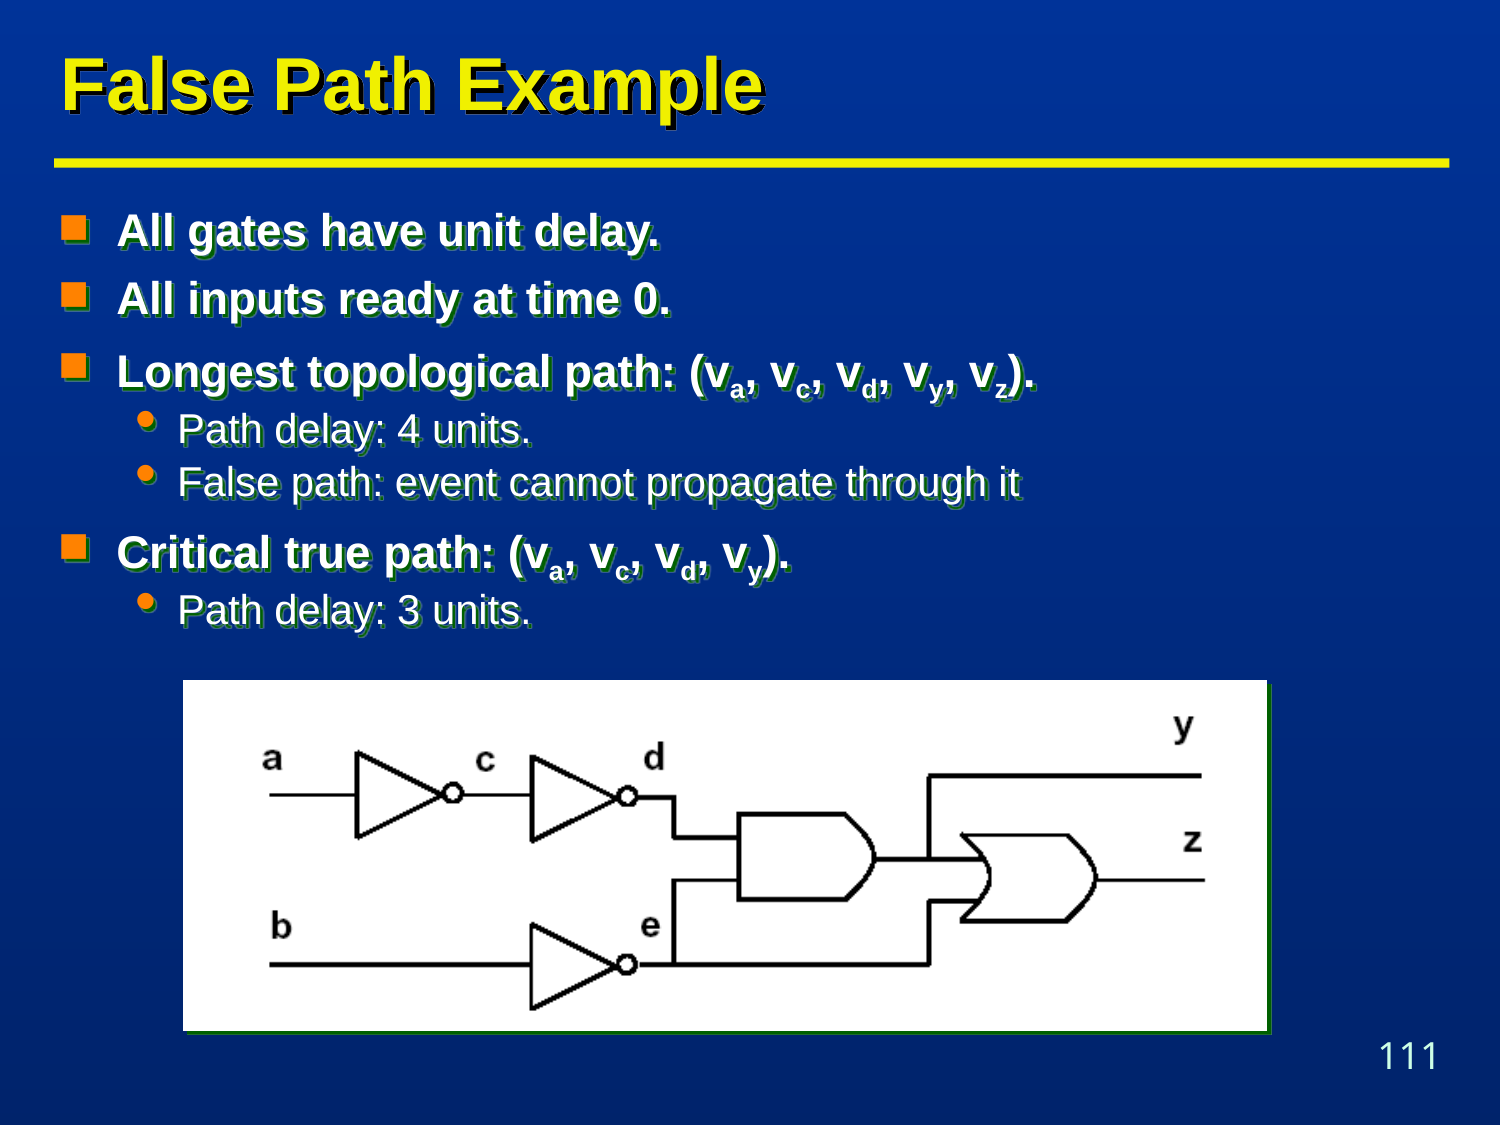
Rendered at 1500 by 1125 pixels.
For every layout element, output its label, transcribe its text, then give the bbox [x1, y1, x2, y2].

title False Path Example [46, 33, 1455, 139]
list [183, 679, 1268, 1031]
list All gates have unit delay. All inputs ready at time 0. Longest topological path: (va, vc, vd, vy, vz). Path delay: 4 units. False path: event cannot propagate through it Critical true path: (va, vc, vd, vy). Path delay: 3 units. [49, 199, 1439, 1079]
